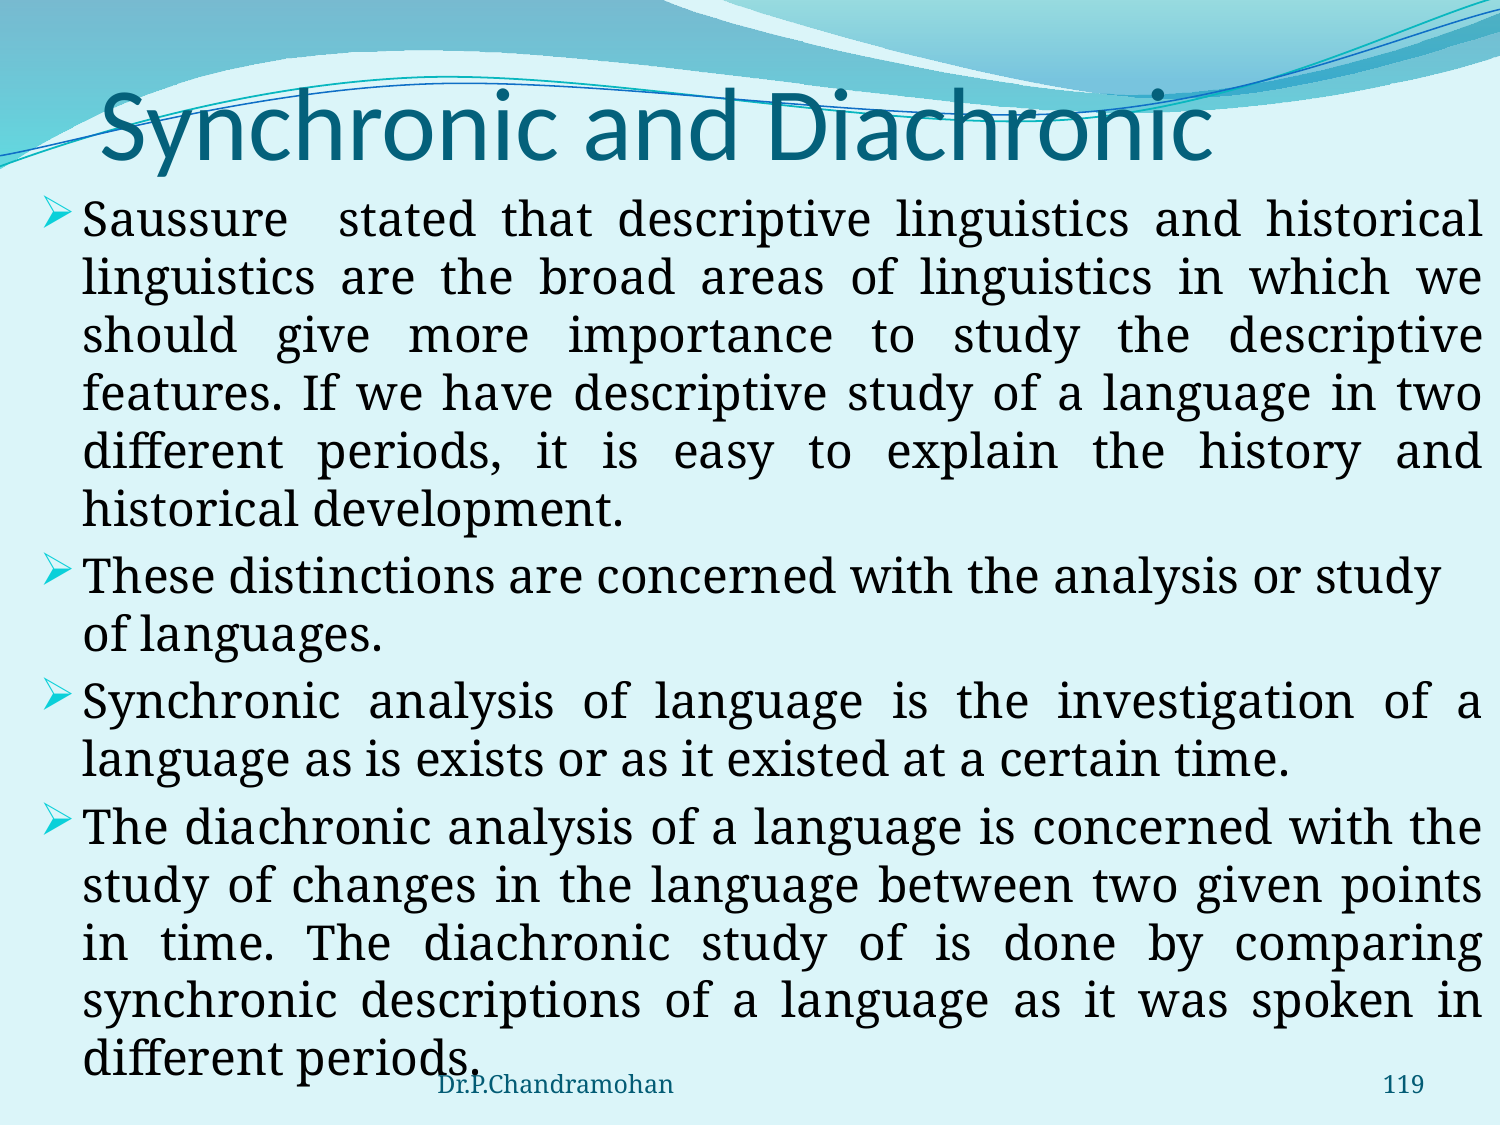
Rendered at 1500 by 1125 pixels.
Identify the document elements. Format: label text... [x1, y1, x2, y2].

list Saussure stated that descriptive linguistics and historical linguistics are the broad areas of linguistics in which we should give more importance to study the descriptive features. If we have descriptive study of a language in two different periods, it is easy to explain the history and historical development. These distinctions are concerned with the analysis or study of languages. Synchronic analysis of language is the investigation of a language as is exists or as it existed at a certain time. The diachronic analysis of a language is concerned with the study of changes in the language between two given points in time. The diachronic study of is done by comparing synchronic descriptions of a language as it was spoken in different periods. [24, 181, 1500, 1103]
footer Dr.P.Chandramohan [437, 1042, 988, 1103]
title Synchronic and Diachronic [99, 0, 1450, 181]
slide_number 119 [1299, 1042, 1425, 1103]
